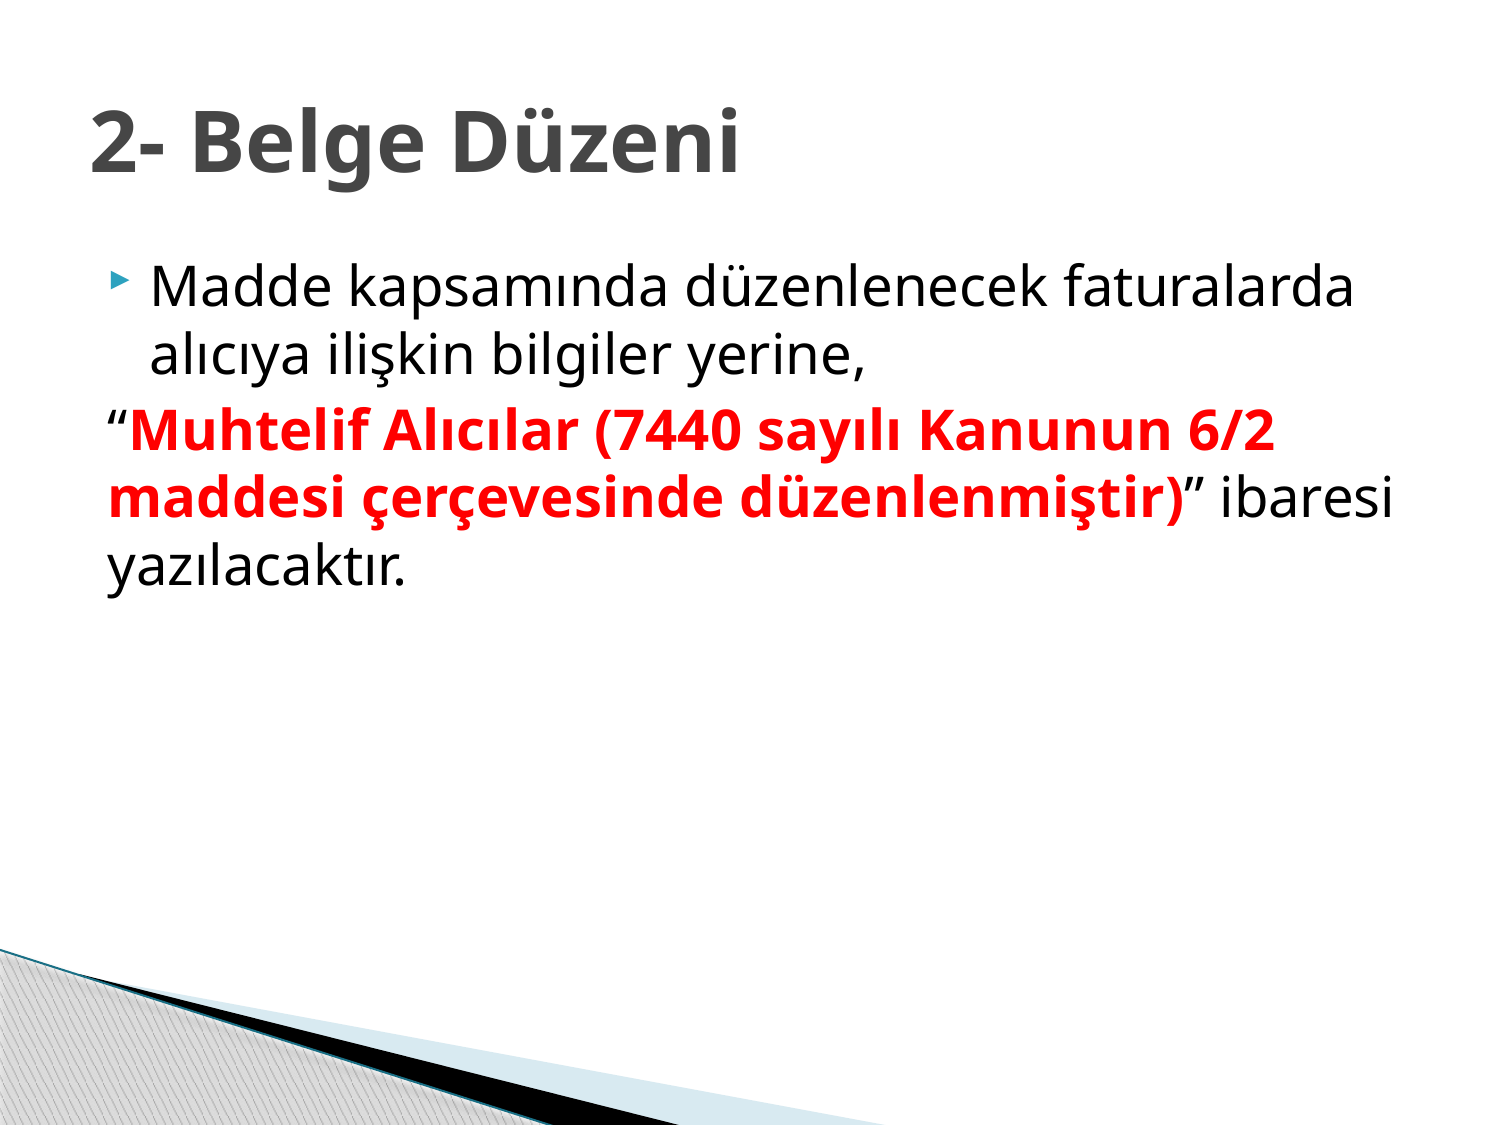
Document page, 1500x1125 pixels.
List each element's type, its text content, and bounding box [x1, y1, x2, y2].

list Madde kapsamında düzenlenecek faturalarda alıcıya ilişkin bilgiler yerine, “Muhtelif Alıcılar (7440 sayılı Kanunun 6/2 maddesi çerçevesinde düzenlenmiştir)” ibaresi yazılacaktır. [75, 243, 1425, 986]
title 2- Belge Düzeni [75, 45, 1425, 233]
